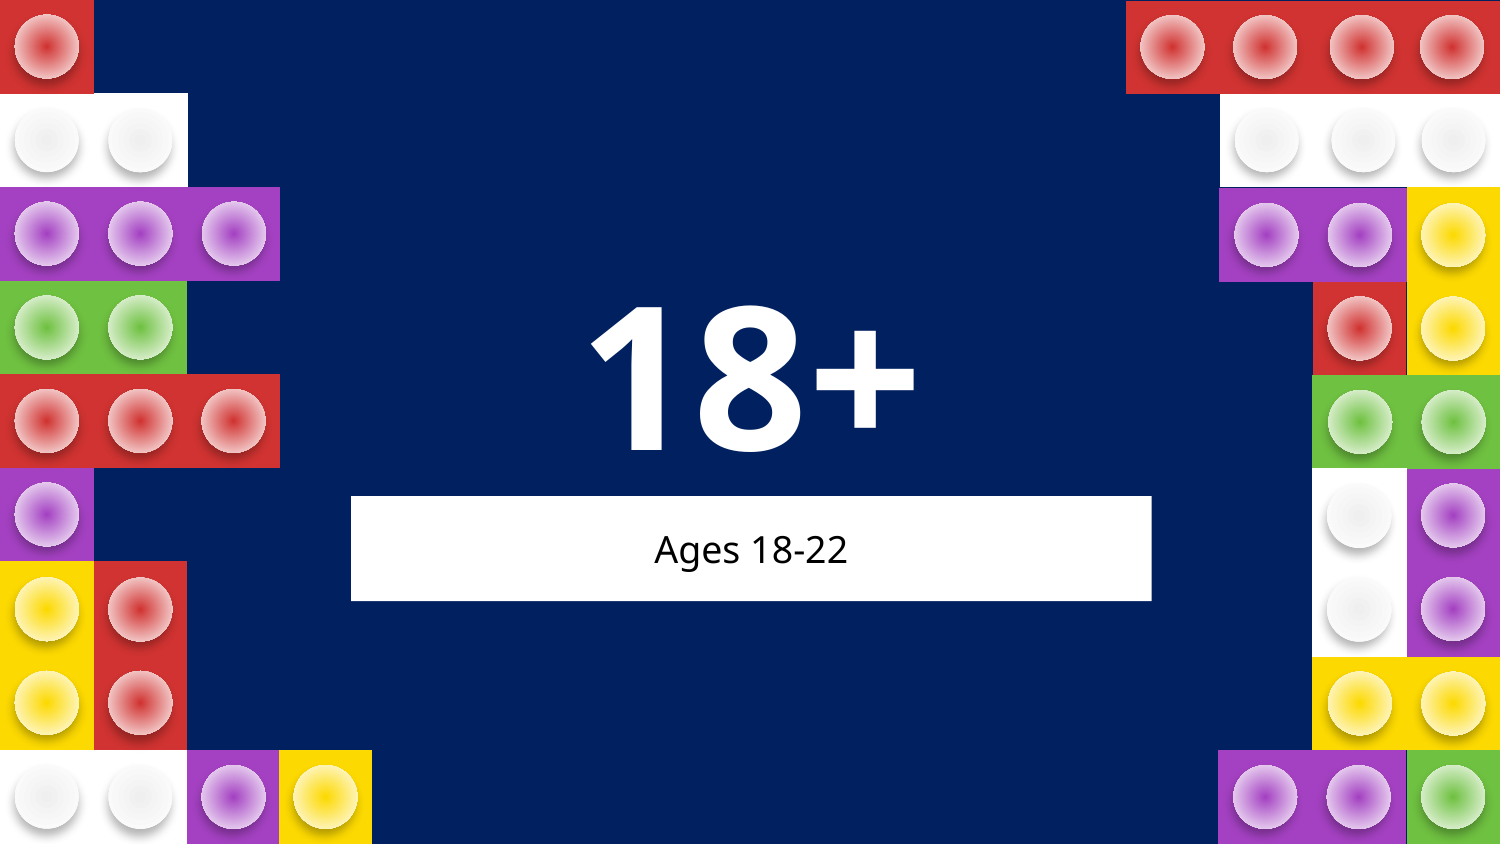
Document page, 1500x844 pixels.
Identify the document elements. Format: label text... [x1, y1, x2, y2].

title 18+ [282, 244, 1221, 497]
subtitle Ages 18-22 [351, 496, 1152, 602]
